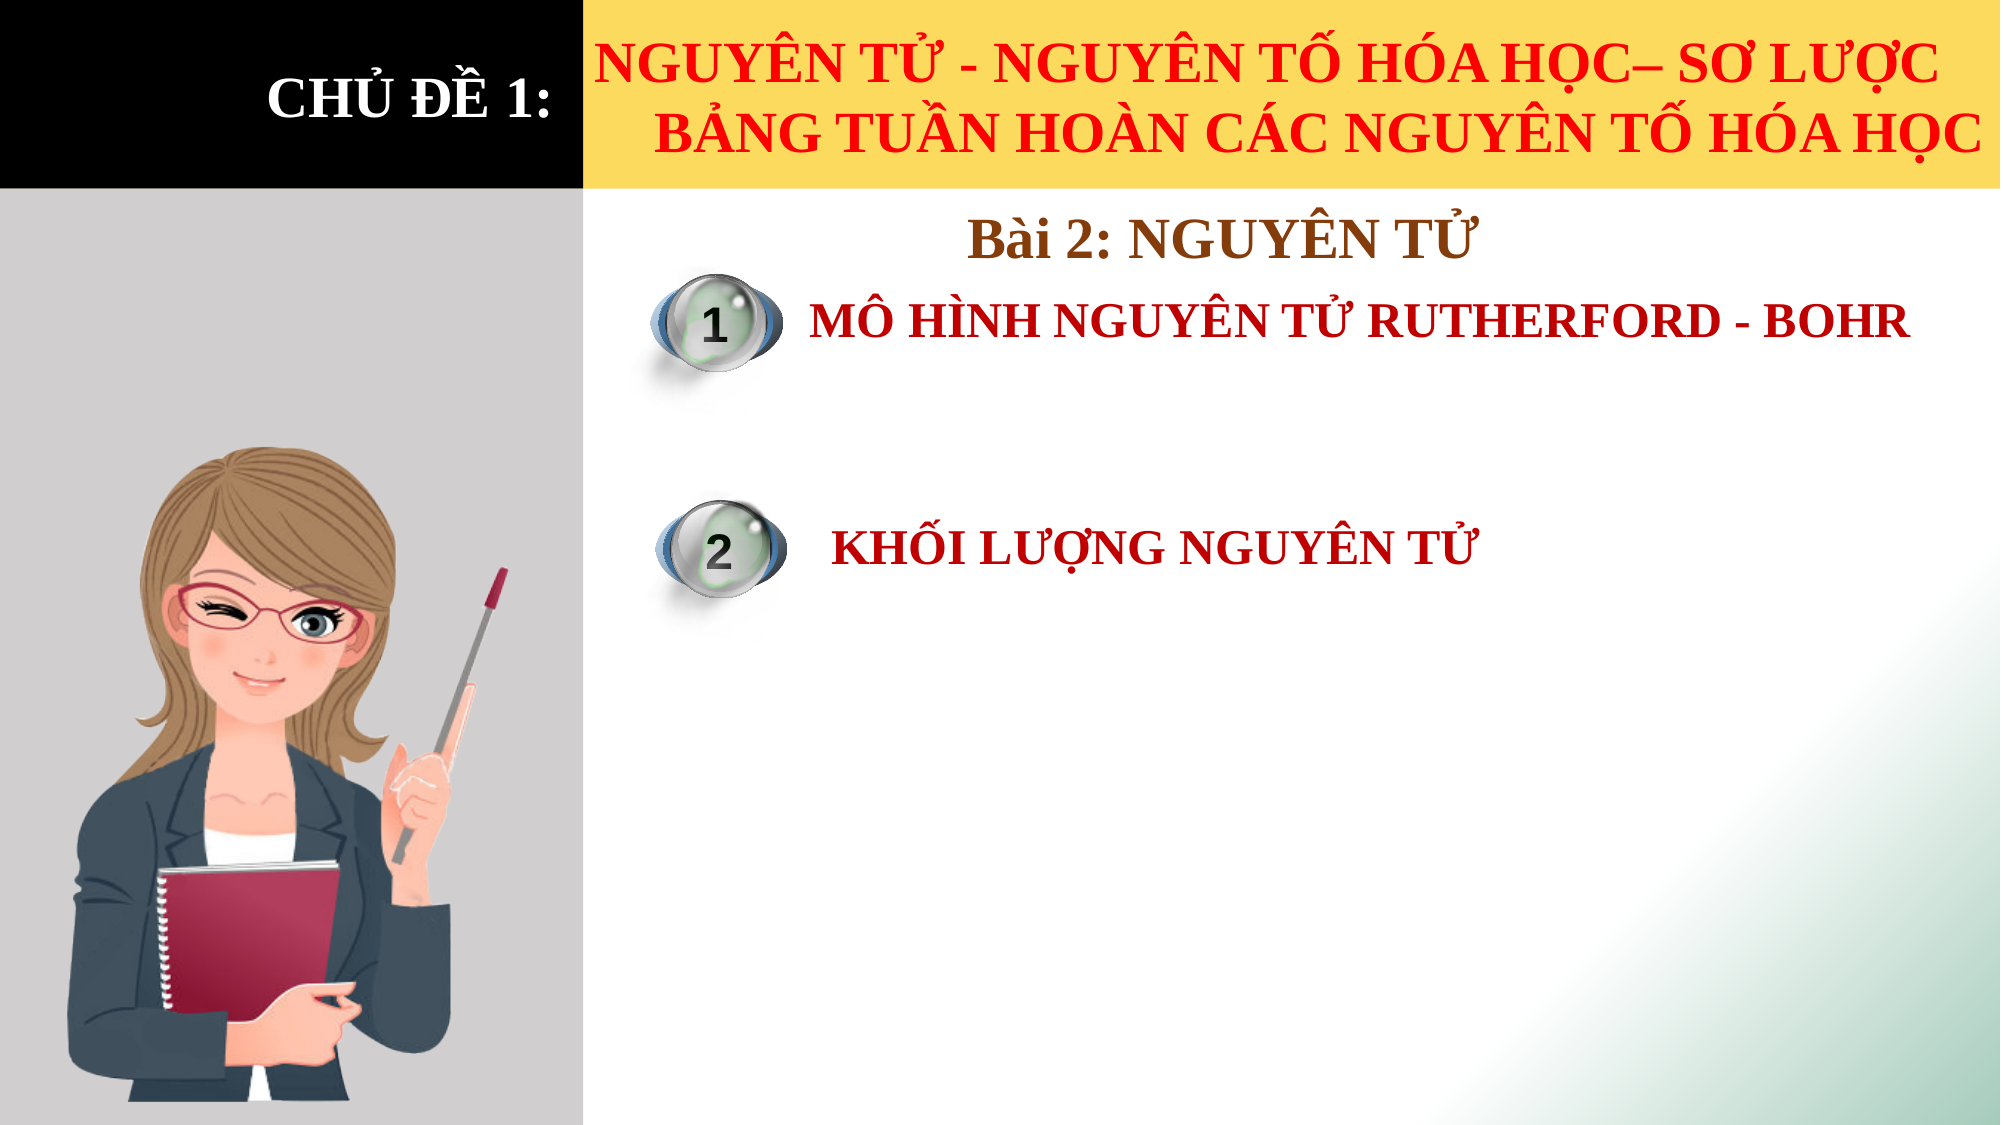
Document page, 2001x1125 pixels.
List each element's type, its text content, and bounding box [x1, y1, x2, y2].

picture [0, 438, 623, 1125]
text_box NGUYÊN TỬ - NGUYÊN TỐ HÓA HỌC– SƠ LƯỢC BẢNG TUẦN HOÀN CÁC NGUYÊN TỐ HÓA HỌC [584, 0, 2000, 190]
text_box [630, 266, 782, 423]
text_box Bài 2: NGUYÊN TỬ [663, 192, 1784, 278]
text_box [0, 188, 584, 438]
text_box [647, 490, 787, 647]
text_box KHỐI LƯỢNG NGUYÊN TỬ [816, 506, 1496, 582]
text_box CHỦ ĐỀ 1: [0, 0, 584, 188]
text_box MÔ HÌNH NGUYÊN TỬ RUTHERFORD - BOHR [794, 280, 1927, 355]
